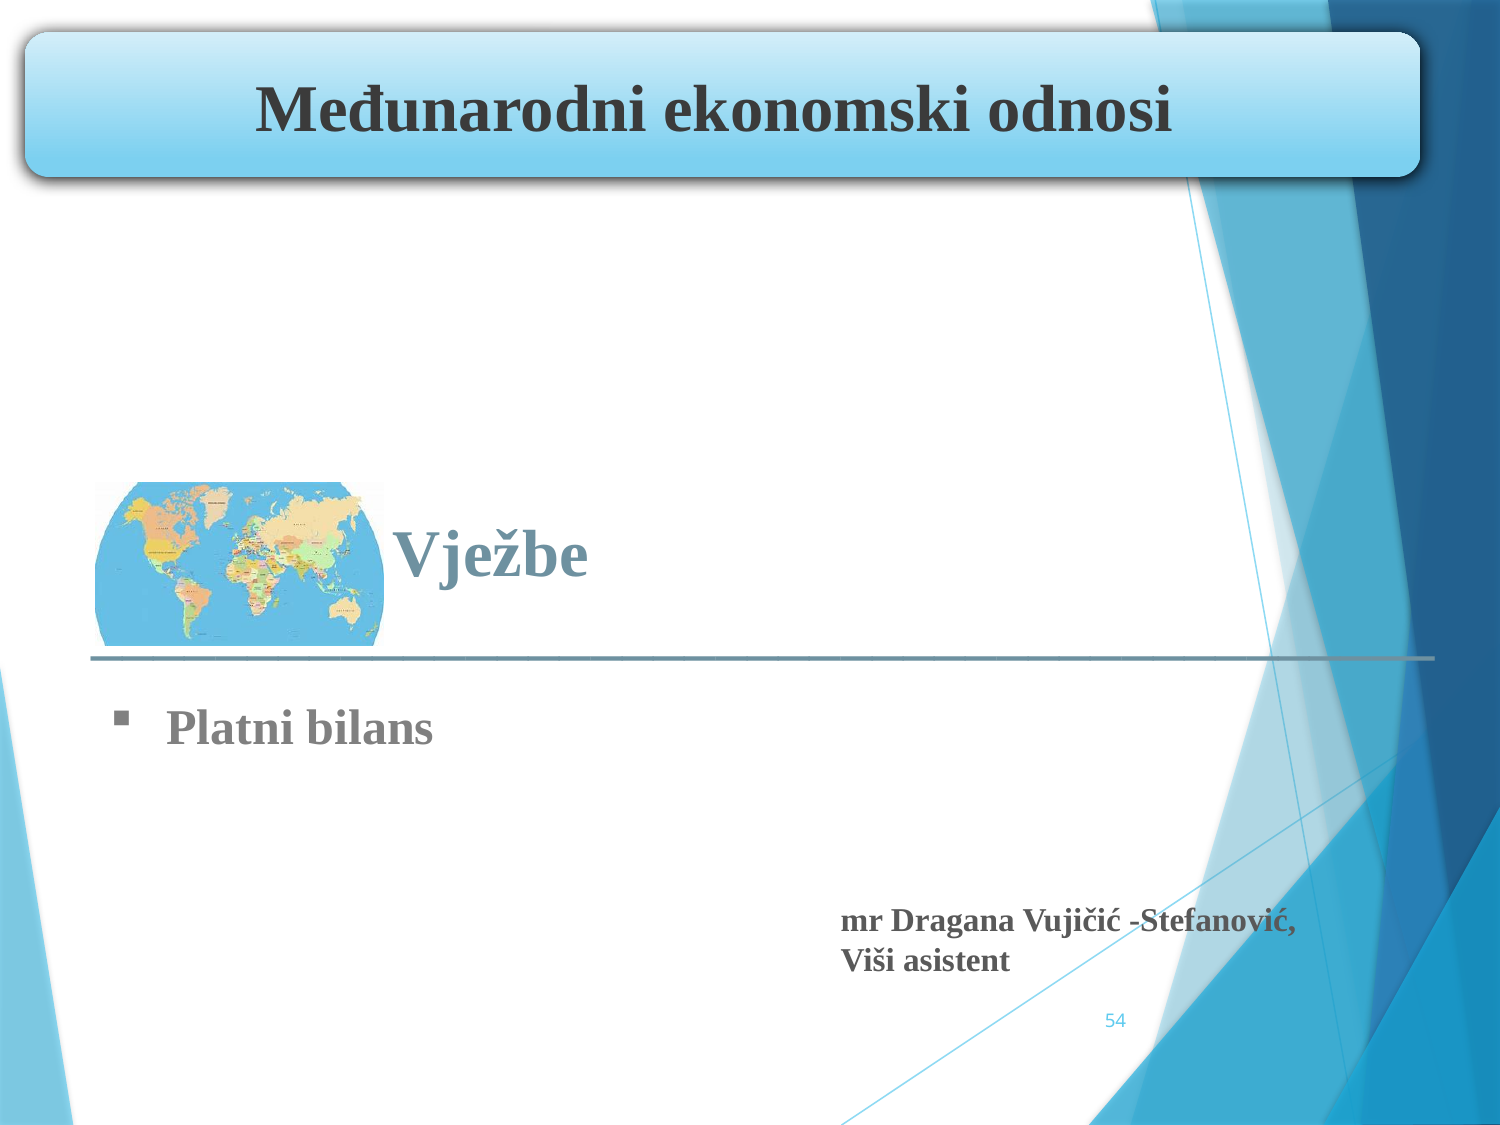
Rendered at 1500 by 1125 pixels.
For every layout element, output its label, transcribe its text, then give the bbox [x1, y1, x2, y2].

text_box Međunarodni ekonomski odnosi [23, 31, 1422, 179]
text_box mr Dragana Vujičić -Stefanović, Viši asistent [825, 890, 1338, 979]
picture [94, 481, 384, 646]
text_box Vježbe ___________________________________________ [76, 502, 1460, 676]
text_box Platni bilans [95, 687, 1388, 761]
slide_number 54 [1057, 991, 1142, 1051]
